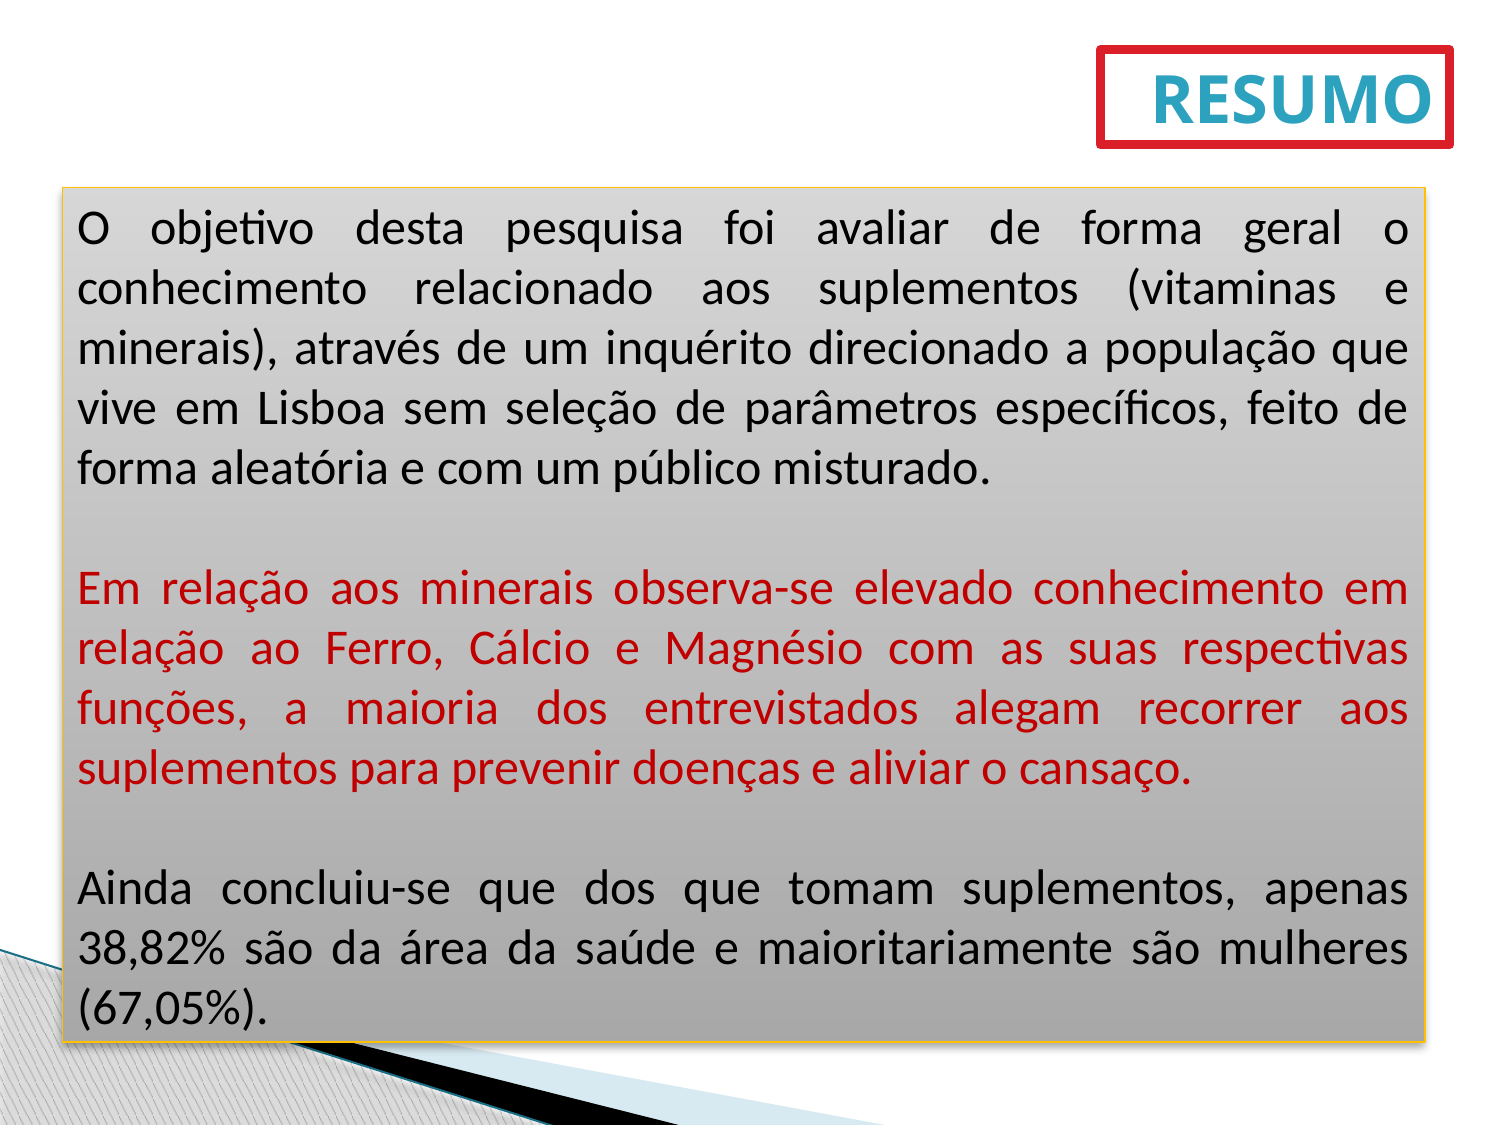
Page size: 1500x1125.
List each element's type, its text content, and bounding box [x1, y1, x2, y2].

text_box O objetivo desta pesquisa foi avaliar de forma geral o conhecimento relacionado aos suplementos (vitaminas e minerais), através de um inquérito direcionado a população que vive em Lisboa sem seleção de parâmetros específicos, feito de forma aleatória e com um público misturado. Em relação aos minerais observa-se elevado conhecimento em relação ao Ferro, Cálcio e Magnésio com as suas respectivas funções, a maioria dos entrevistados alegam recorrer aos suplementos para prevenir doenças e aliviar o cansaço. Ainda concluiu-se que dos que tomam suplementos, apenas 38,82% são da área da saúde e maioritariamente são mulheres (67,05%). [62, 187, 1426, 1043]
text_box Resumo [1096, 45, 1454, 149]
